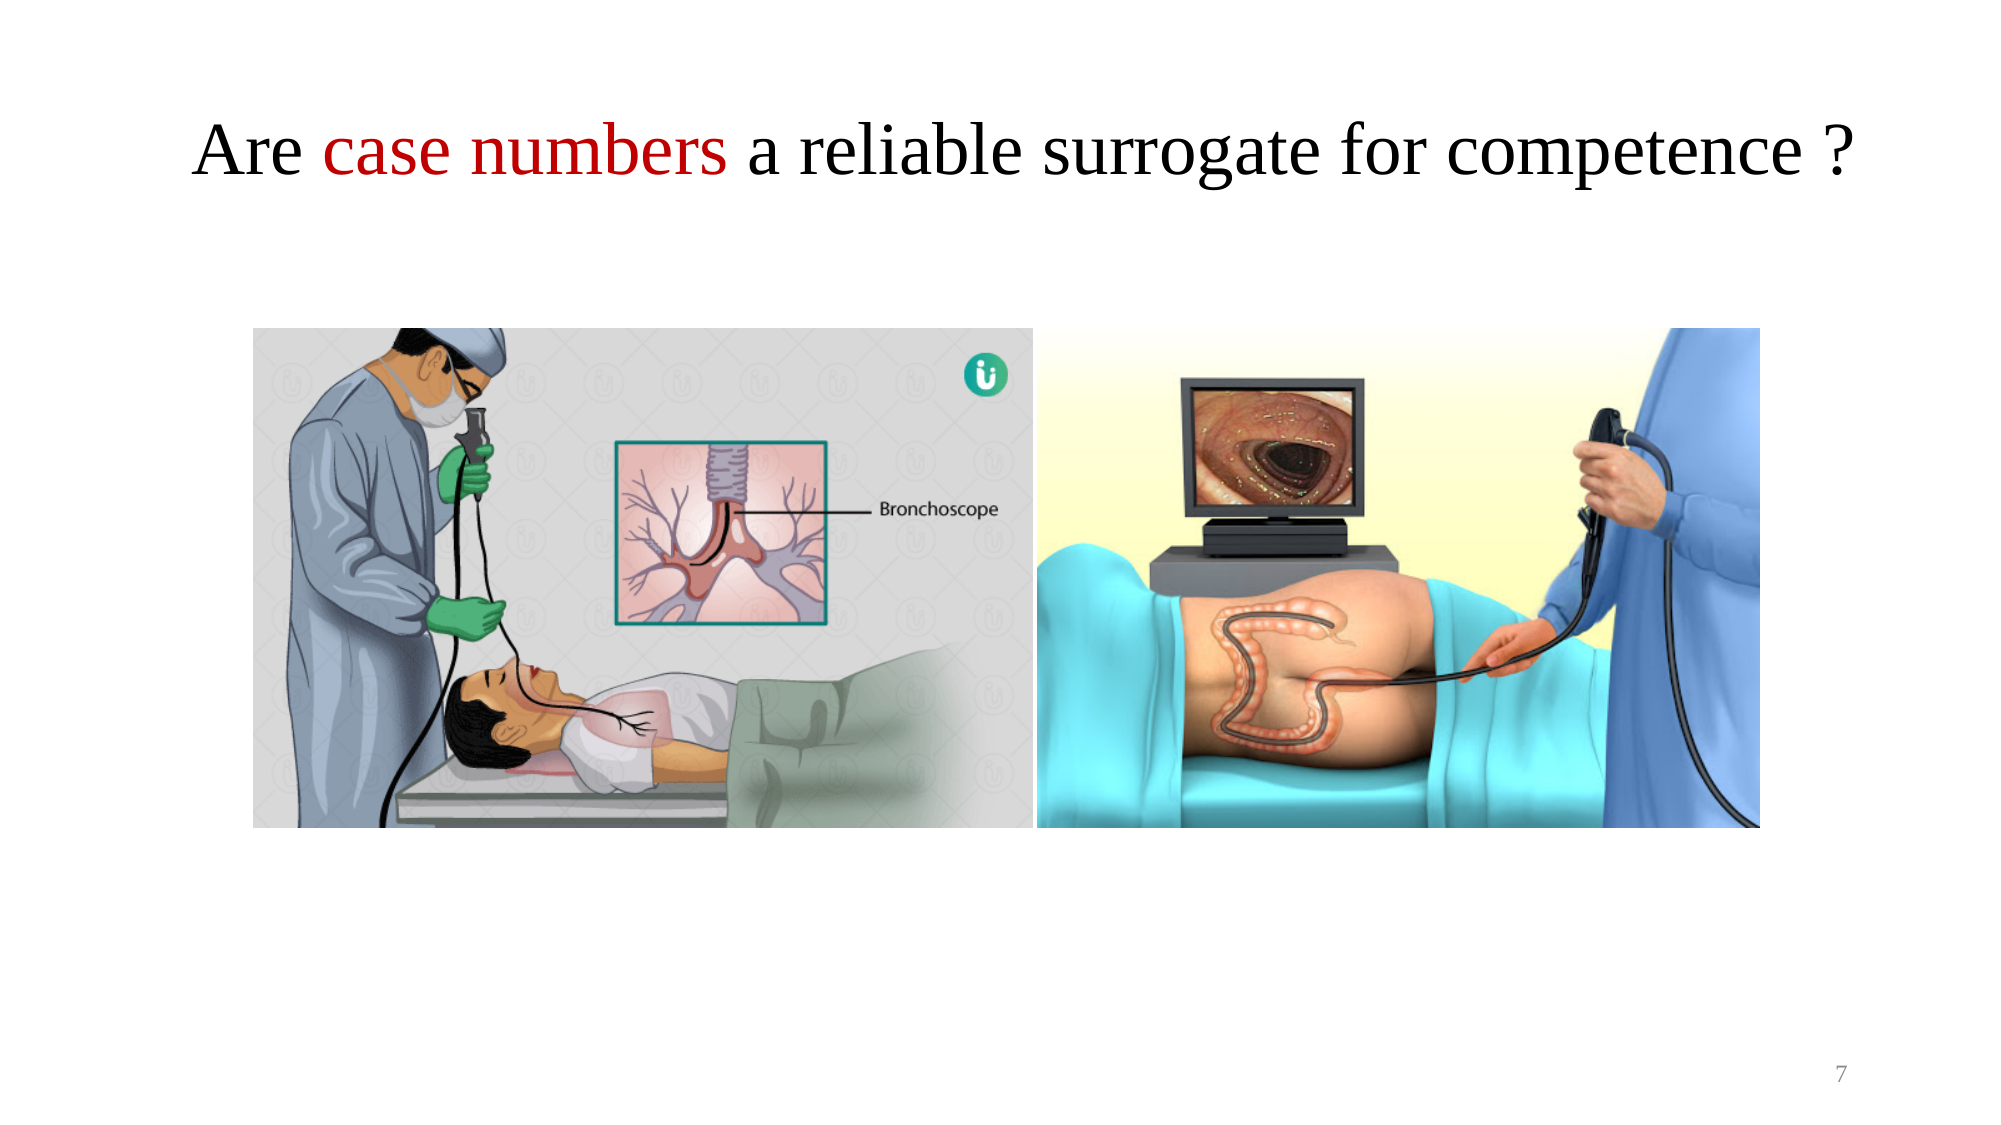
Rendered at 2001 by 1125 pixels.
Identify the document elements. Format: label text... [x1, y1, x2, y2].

slide_number 7 [1412, 1042, 1863, 1103]
picture [253, 328, 1033, 828]
text_box Are case numbers a reliable surrogate for competence ? [176, 92, 1899, 198]
picture [1037, 328, 1760, 828]
